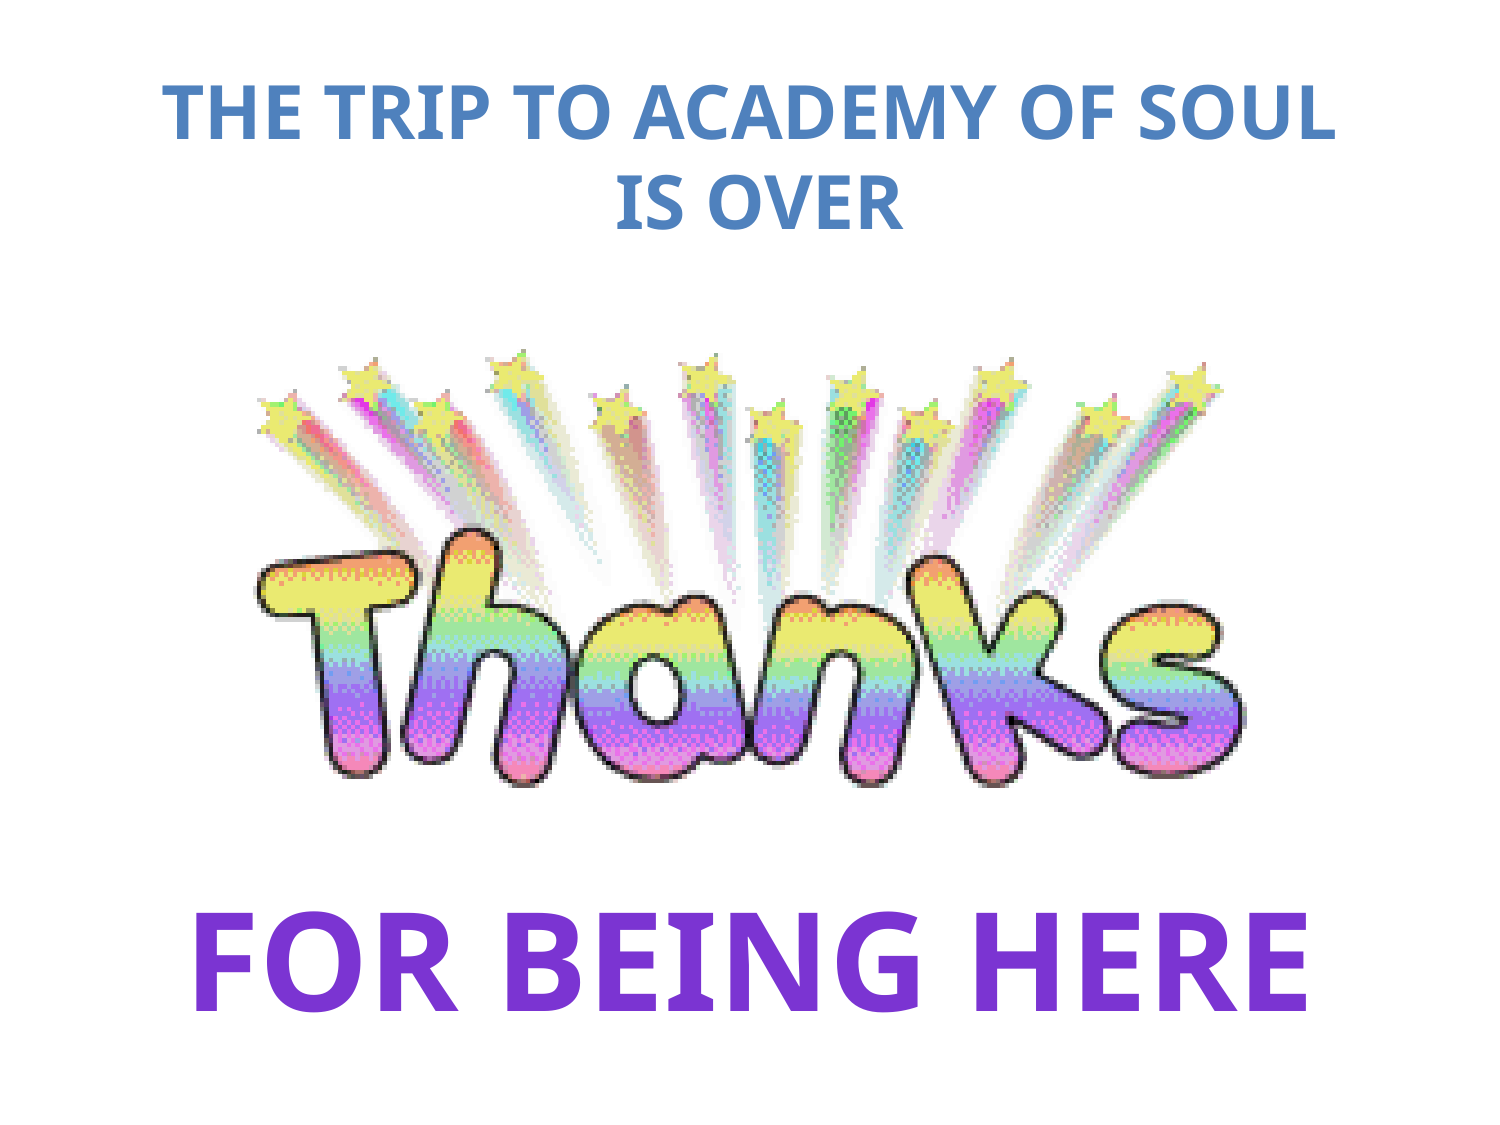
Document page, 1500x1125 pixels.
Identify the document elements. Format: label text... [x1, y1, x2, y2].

text_box The trip to Academy of Soul is over For Being Here [146, 56, 1354, 1047]
picture [253, 349, 1247, 789]
